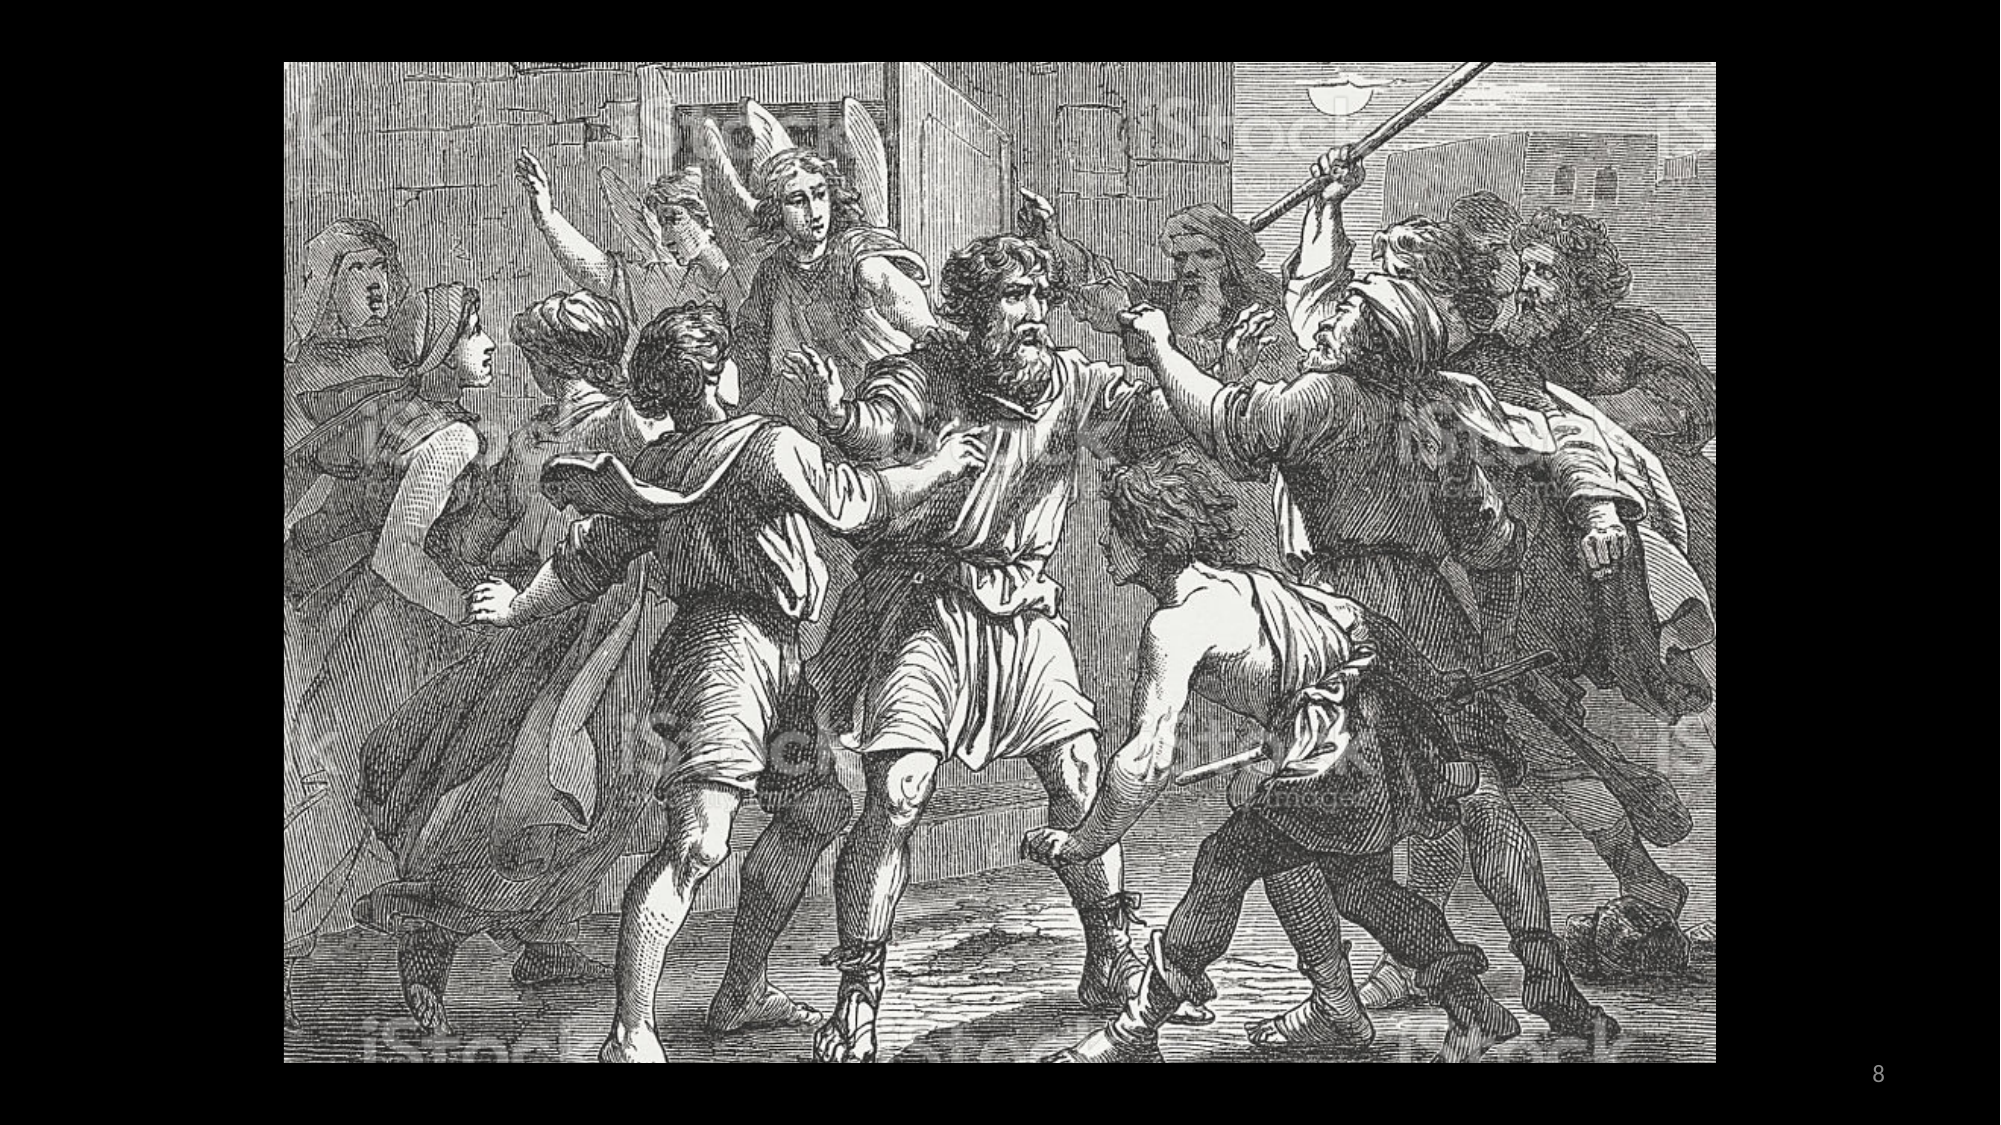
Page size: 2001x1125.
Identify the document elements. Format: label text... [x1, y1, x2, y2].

slide_number 8 [1433, 1042, 1900, 1103]
picture [283, 62, 1717, 1063]
